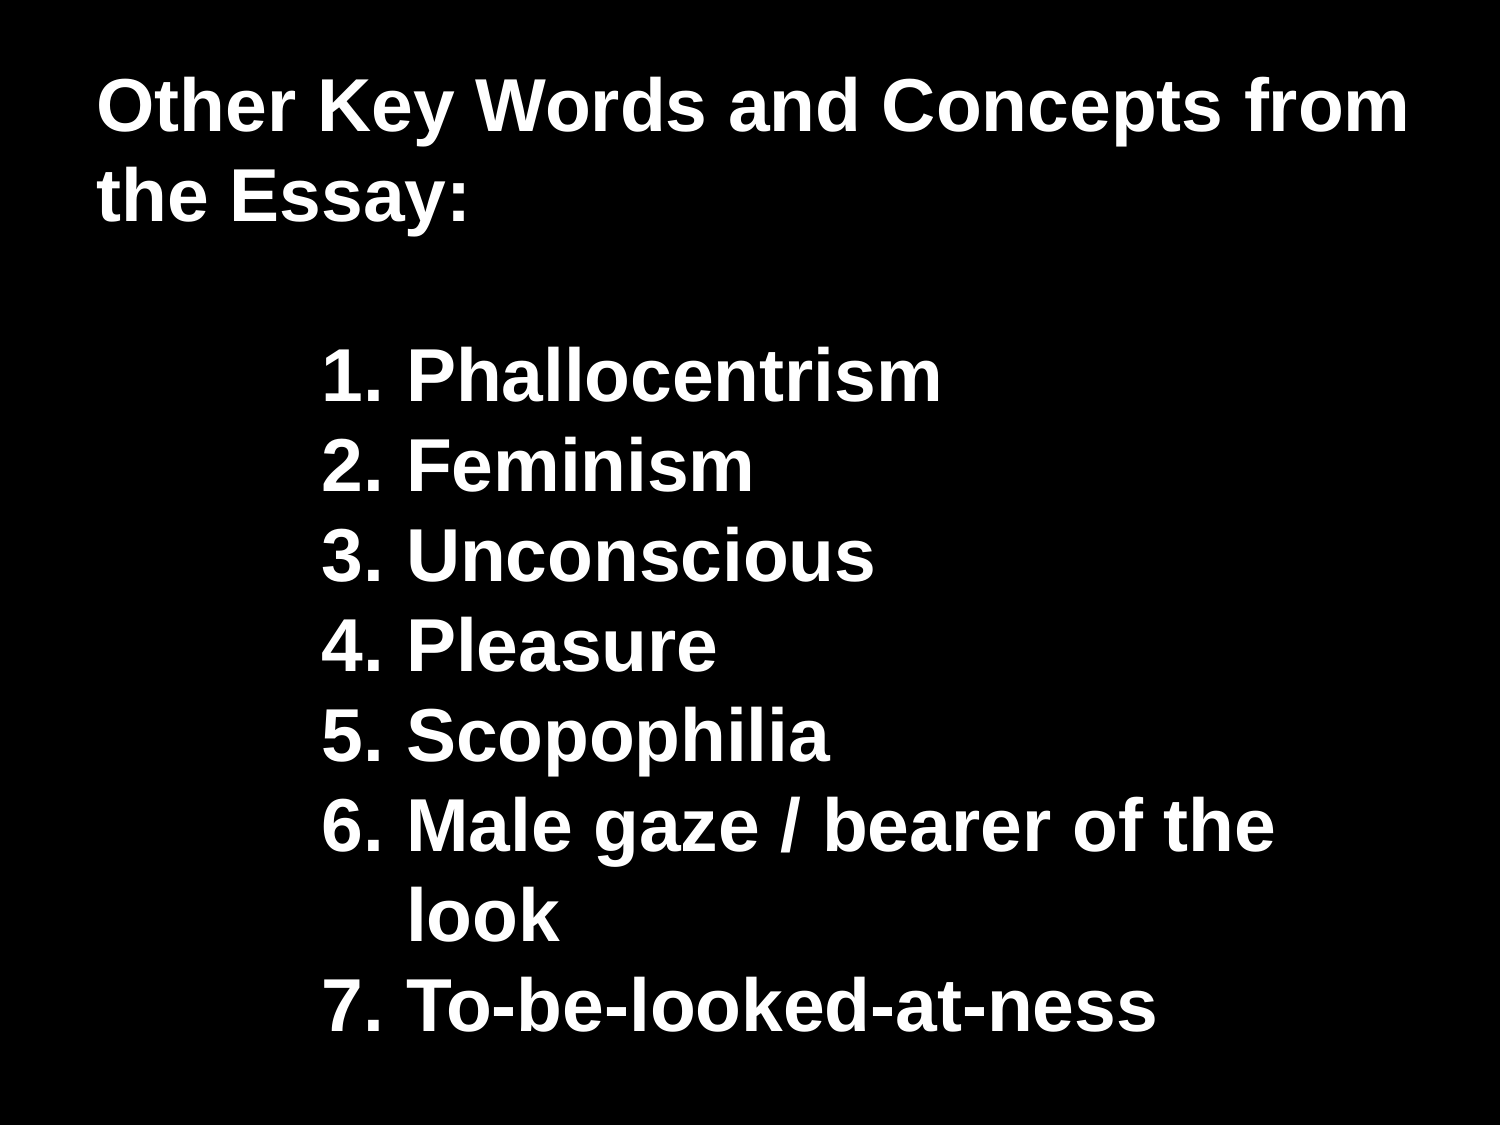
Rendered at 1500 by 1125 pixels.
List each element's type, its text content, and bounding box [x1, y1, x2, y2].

text_box Other Key Words and Concepts from the Essay: Phallocentrism Feminism Unconscious Pleasure Scopophilia Male gaze / bearer of the look To-be-looked-at-ness [81, 49, 1438, 1125]
